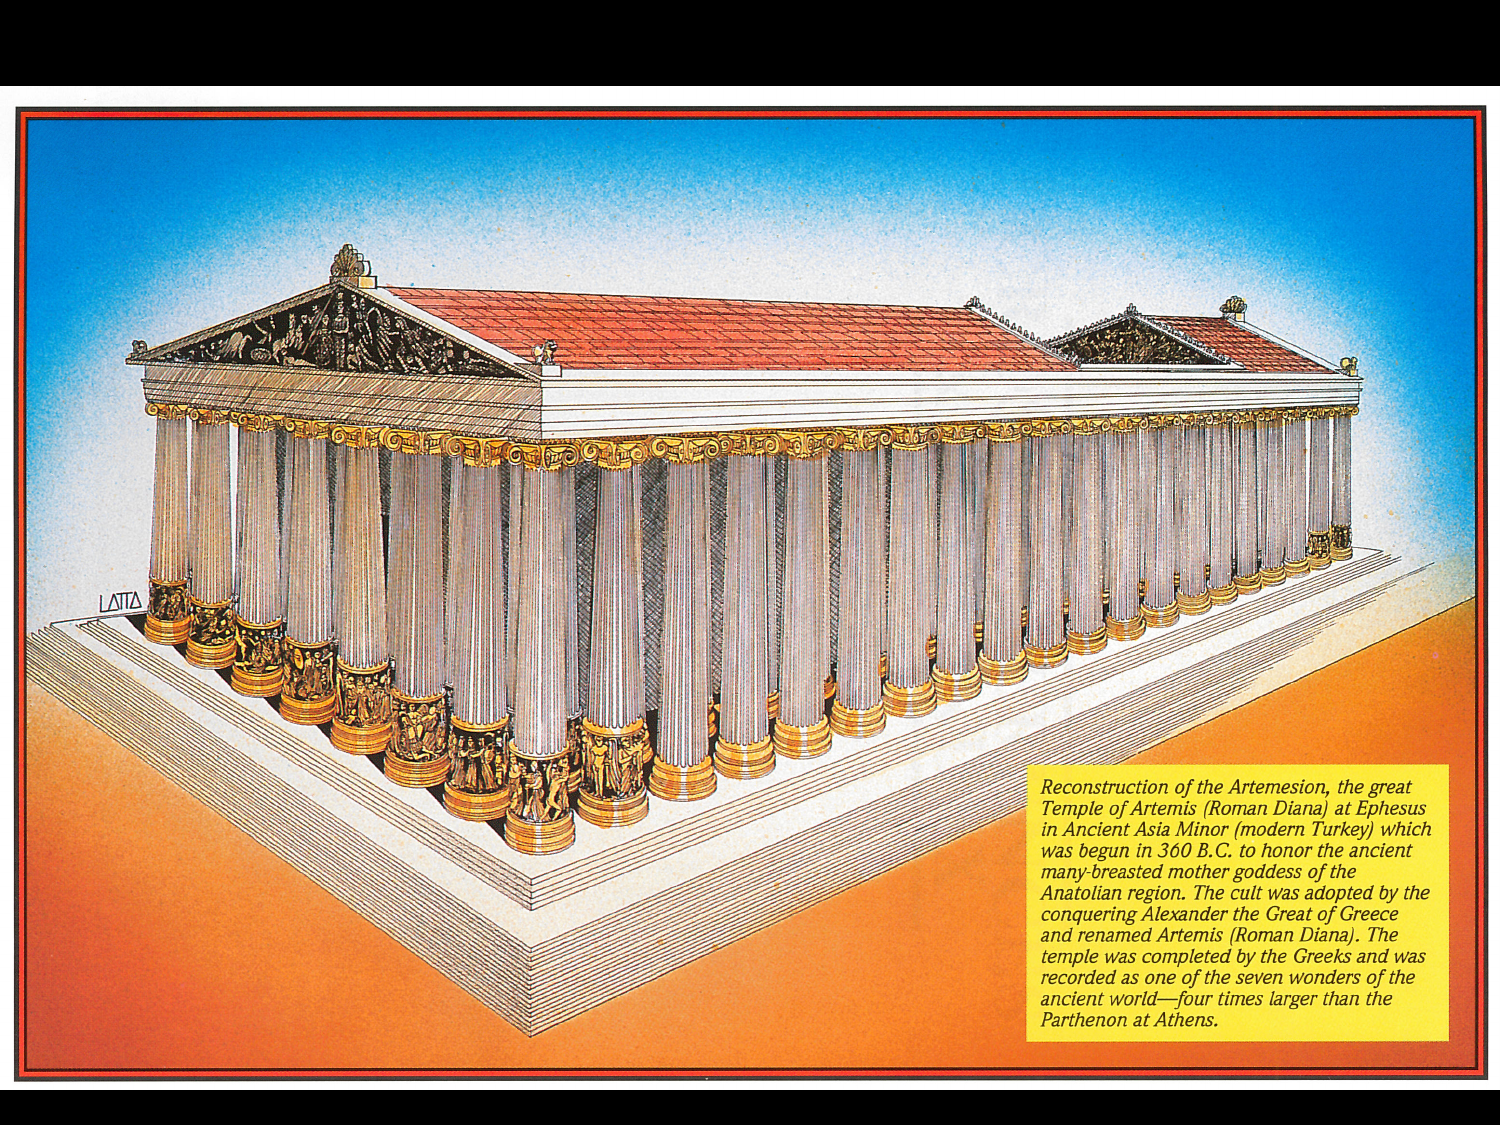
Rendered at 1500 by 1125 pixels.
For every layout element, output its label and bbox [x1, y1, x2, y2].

picture [0, 86, 1500, 1090]
